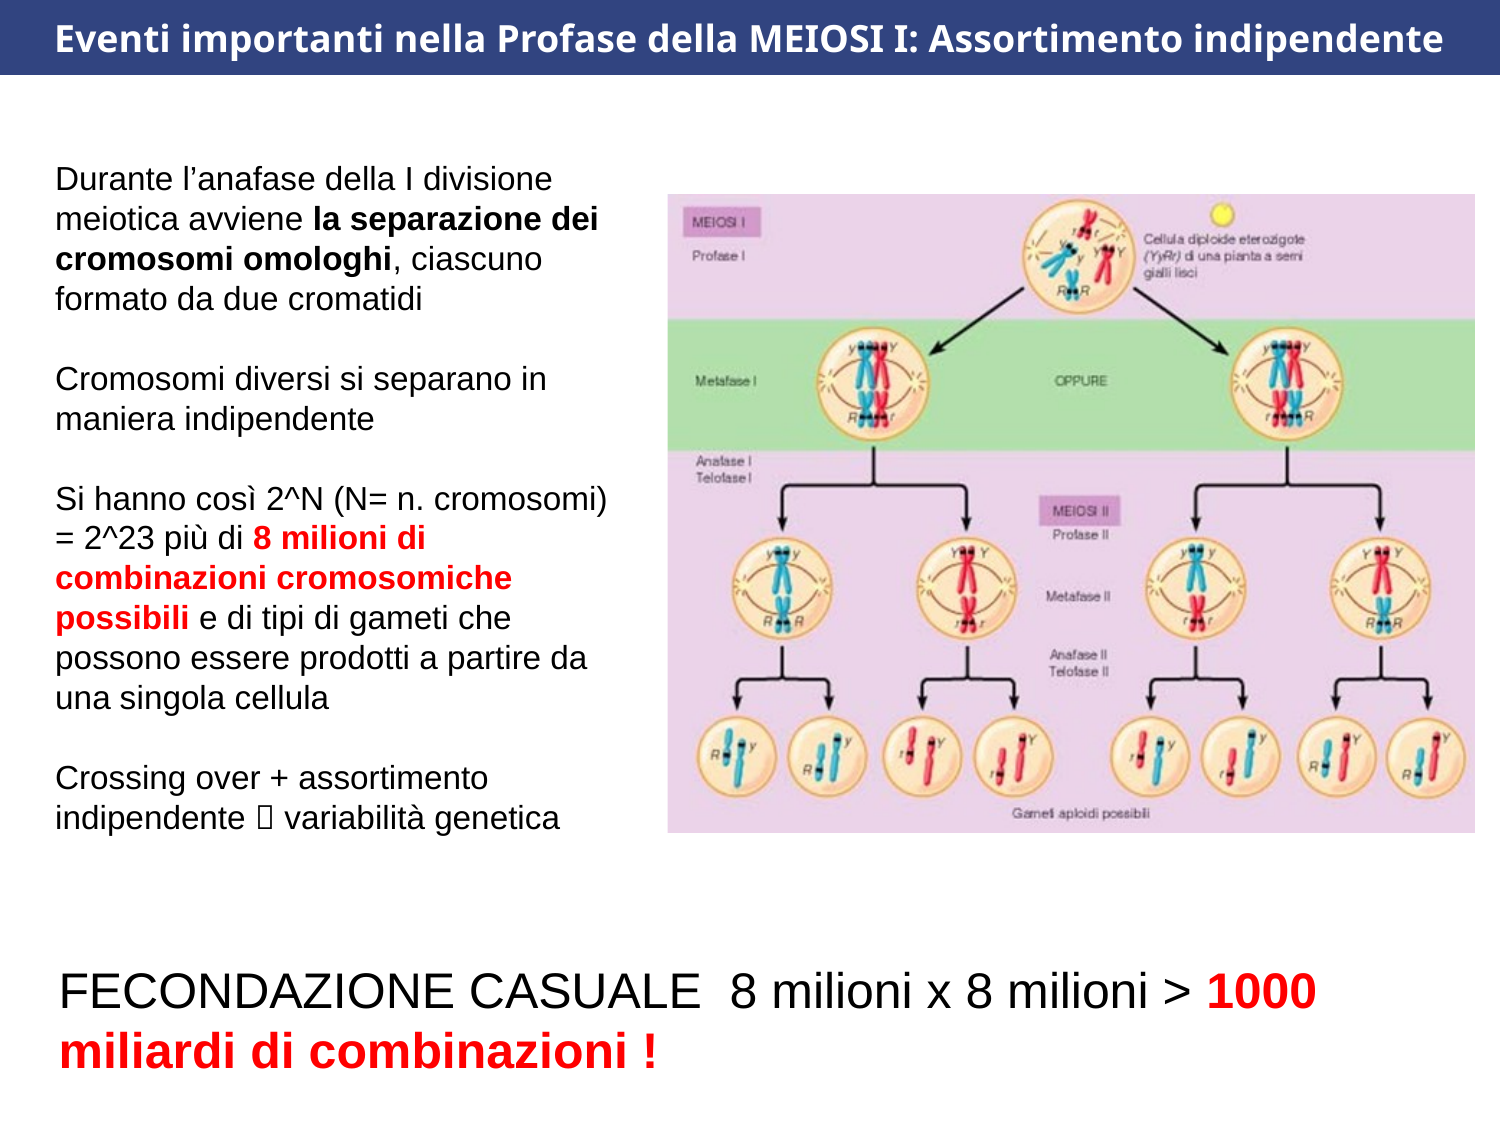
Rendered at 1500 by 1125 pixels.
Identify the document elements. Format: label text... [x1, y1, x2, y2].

picture [667, 193, 1476, 833]
text_box Durante l’anafase della I divisione meiotica avviene la separazione dei cromosomi omologhi, ciascuno formato da due cromatidi Cromosomi diversi si separano in maniera indipendente Si hanno così 2^N (N= n. cromosomi) = 2^23 più di 8 milioni di combinazioni cromosomiche possibili e di tipi di gameti che possono essere prodotti a partire da una singola cellula Crossing over + assortimento indipendente  variabilità genetica [40, 149, 641, 844]
text_box FECONDAZIONE CASUALE 8 milioni x 8 milioni > 1000 miliardi di combinazioni ! [43, 951, 1475, 1087]
title Eventi importanti nella Profase della MEIOSI I: Assortimento indipendente [0, 0, 1500, 76]
